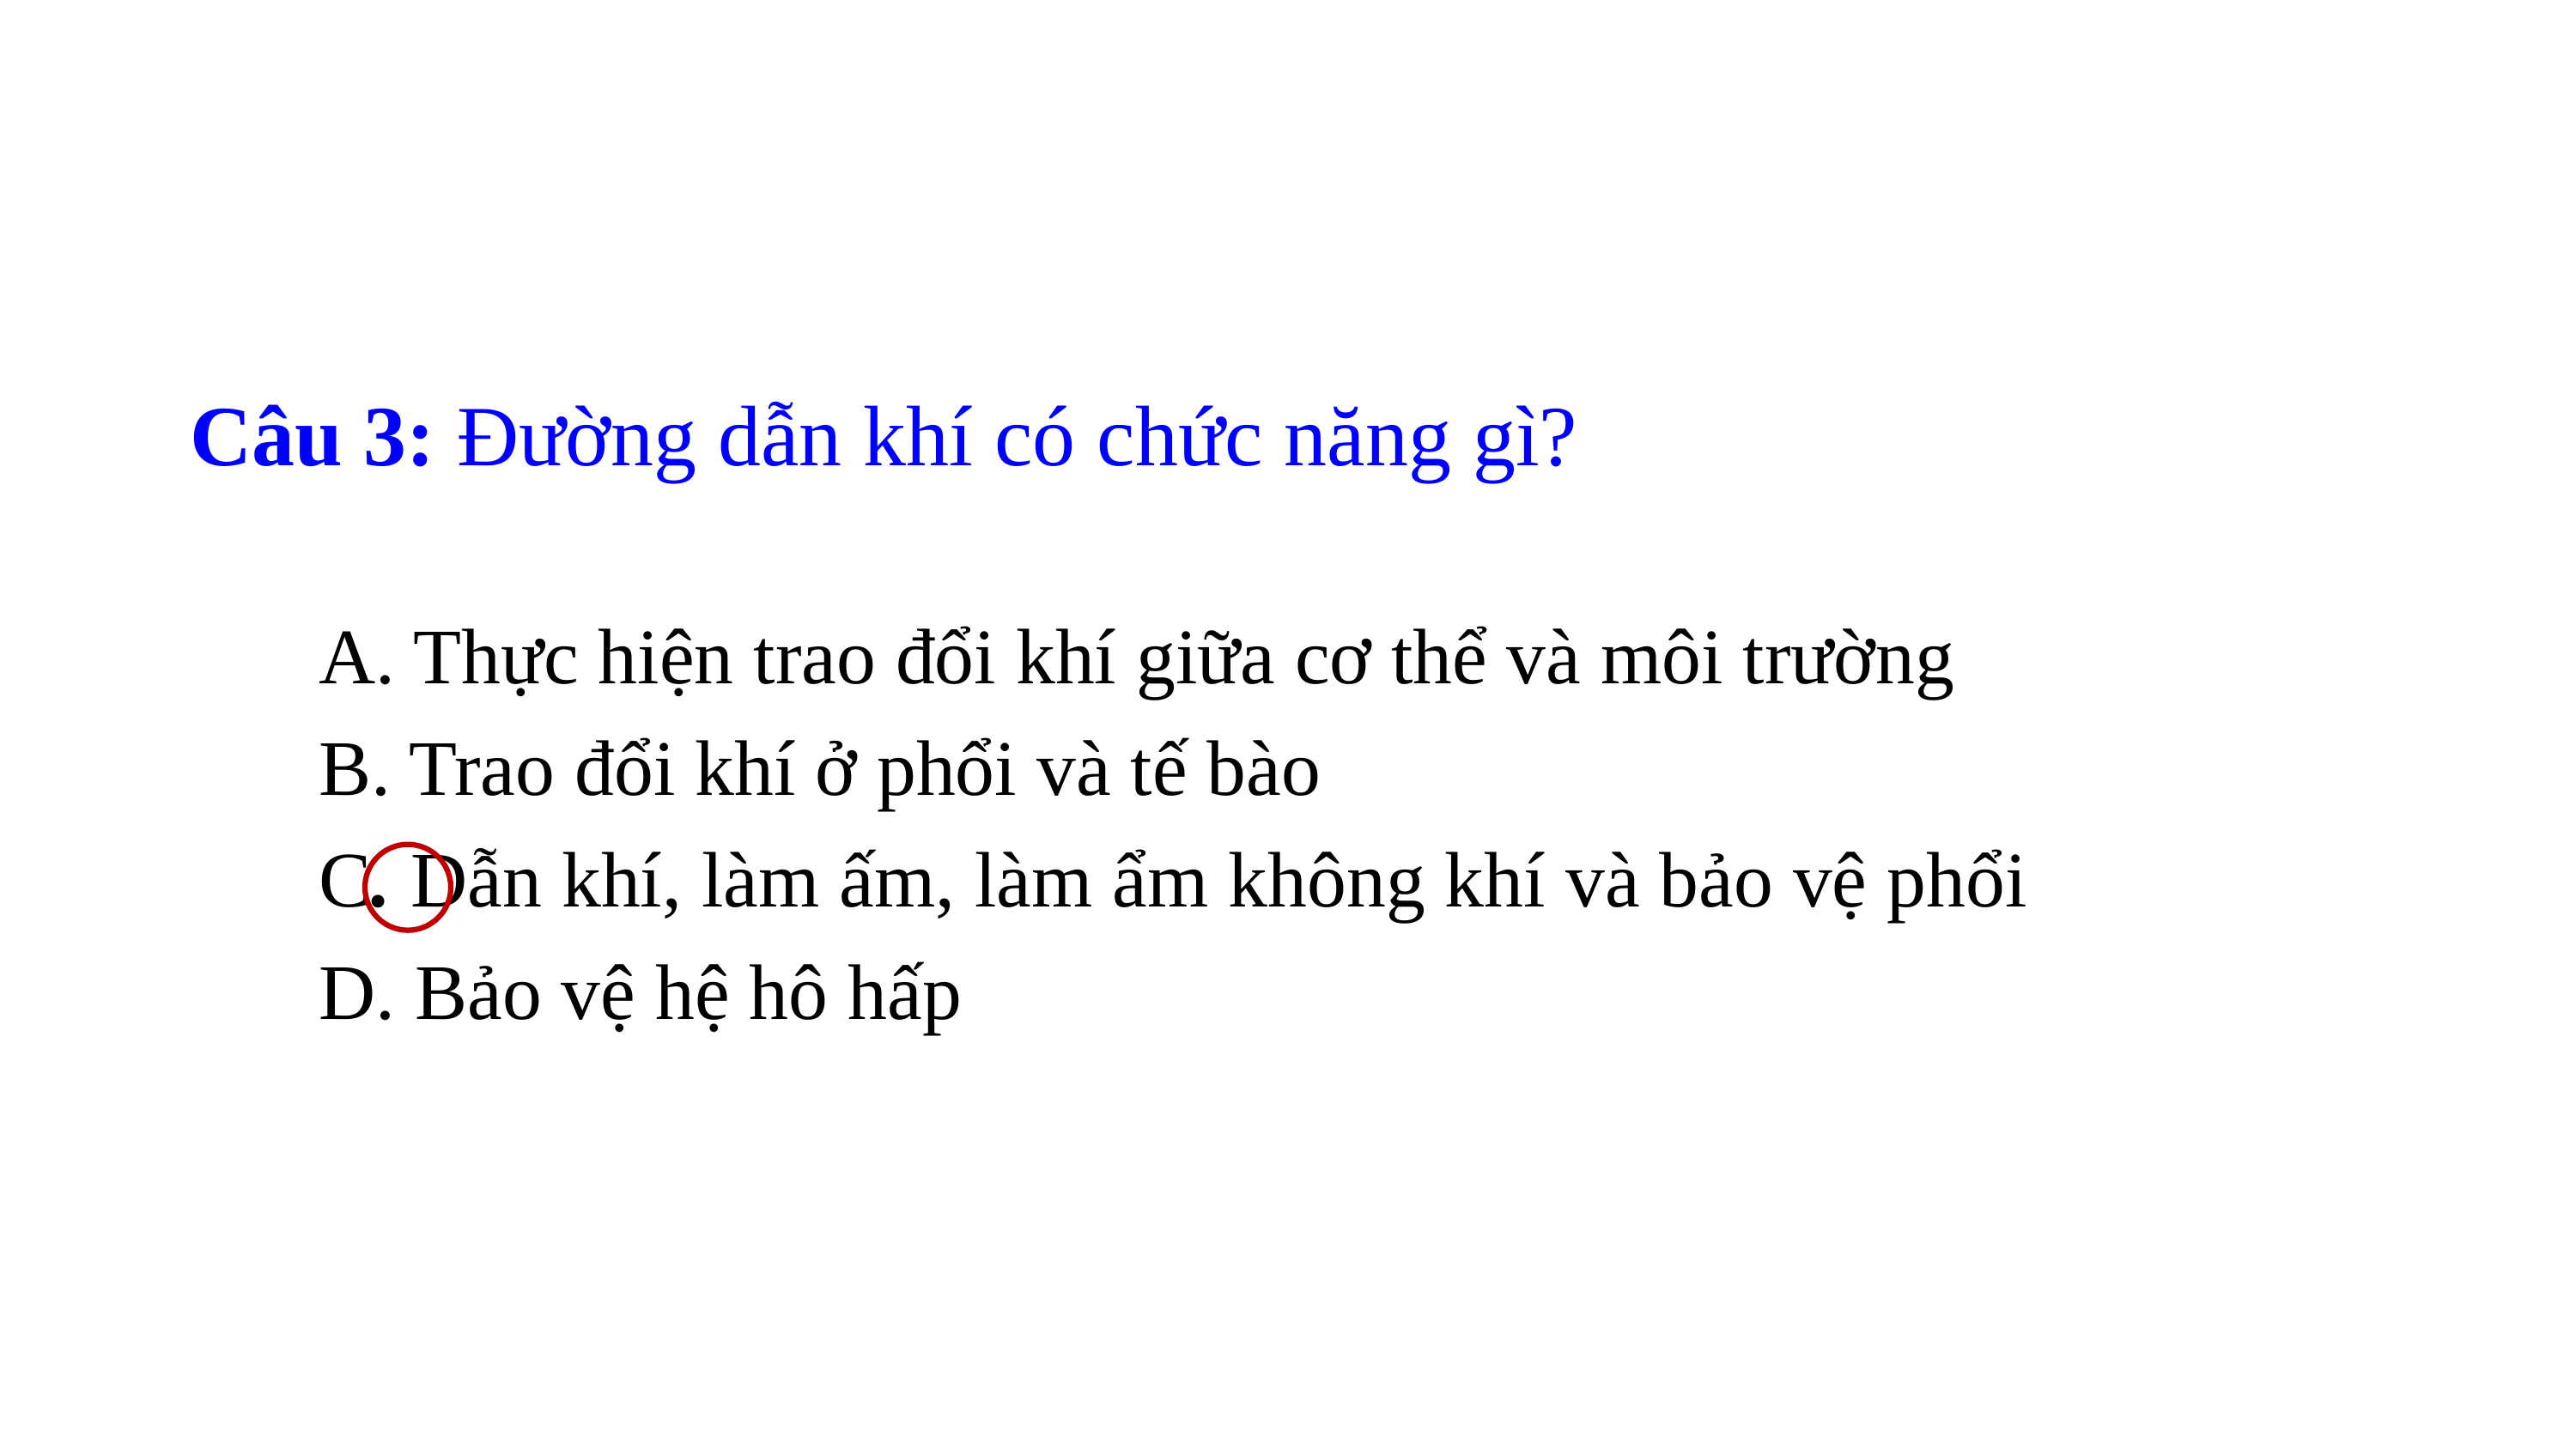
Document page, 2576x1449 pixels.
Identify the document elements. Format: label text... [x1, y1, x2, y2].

list Câu 3: Đường dẫn khí có chức năng gì? A. Thực hiện trao đổi khí giữa cơ thể và môi trường B. Trao đổi khí ở phổi và tế bào C. Dẫn khí, làm ấm, làm ẩm không khí và bảo vệ phổi D. Bảo vệ hệ hô hấp [177, 385, 2399, 1305]
text_box [363, 843, 453, 931]
